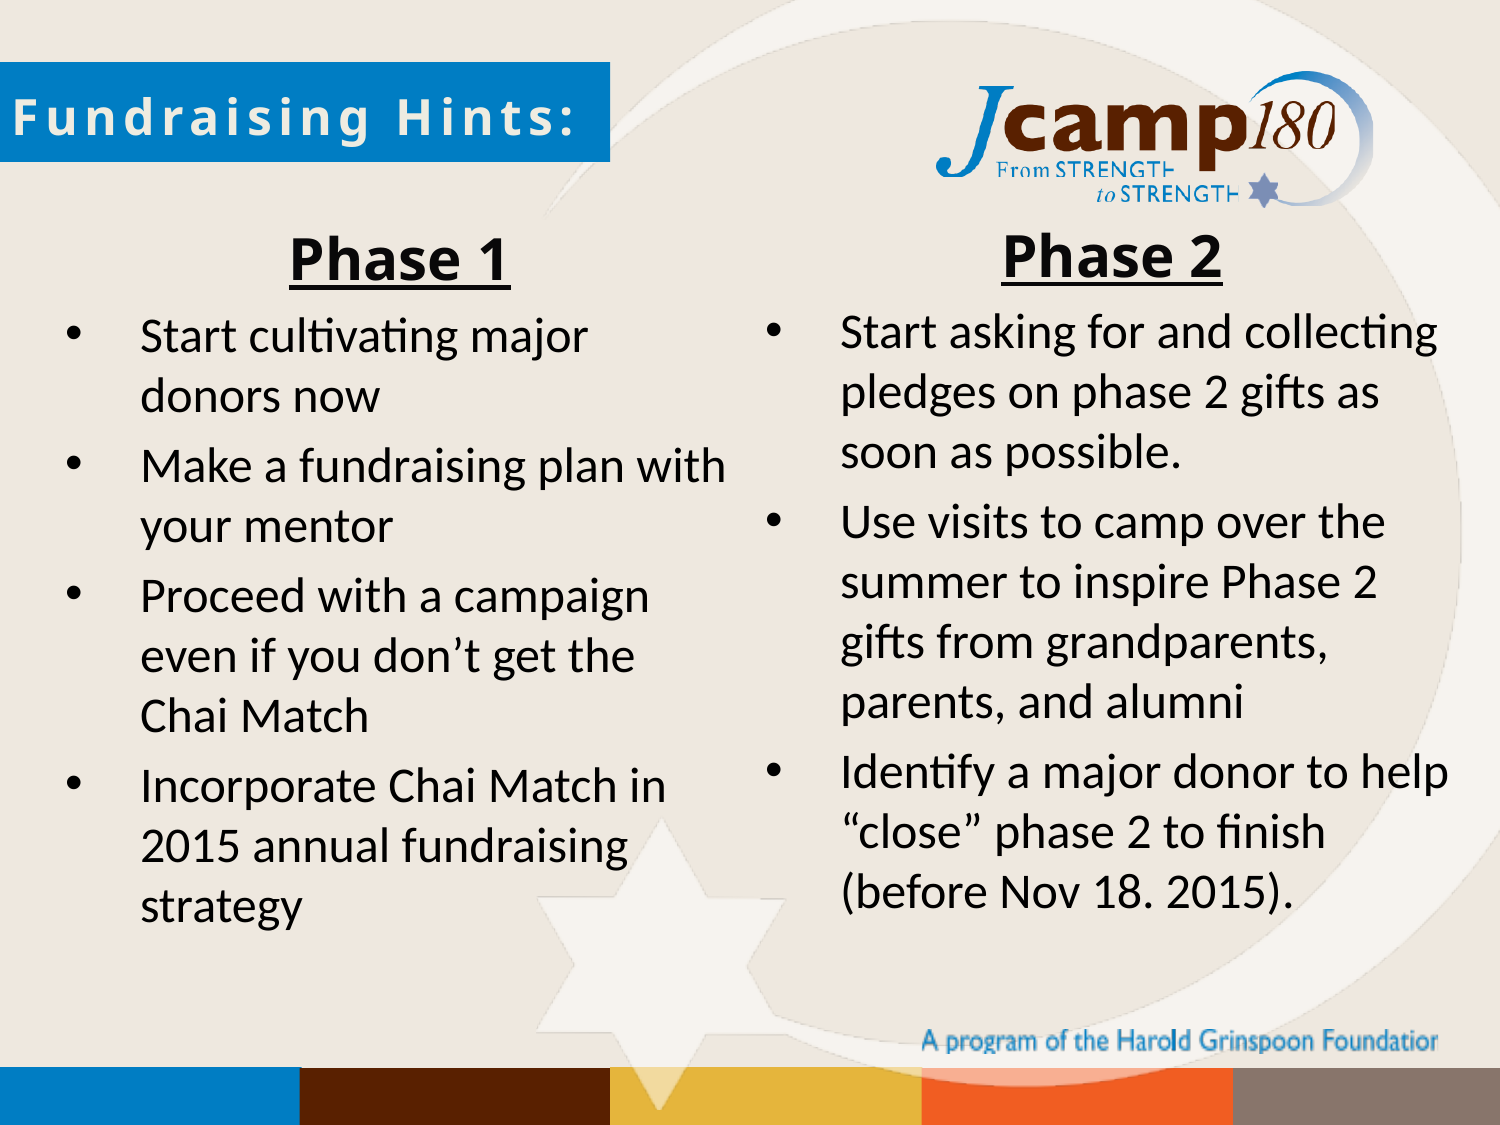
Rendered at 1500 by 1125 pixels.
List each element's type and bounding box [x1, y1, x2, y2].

picture [0, 0, 1500, 1125]
text_box [935, 71, 1374, 208]
